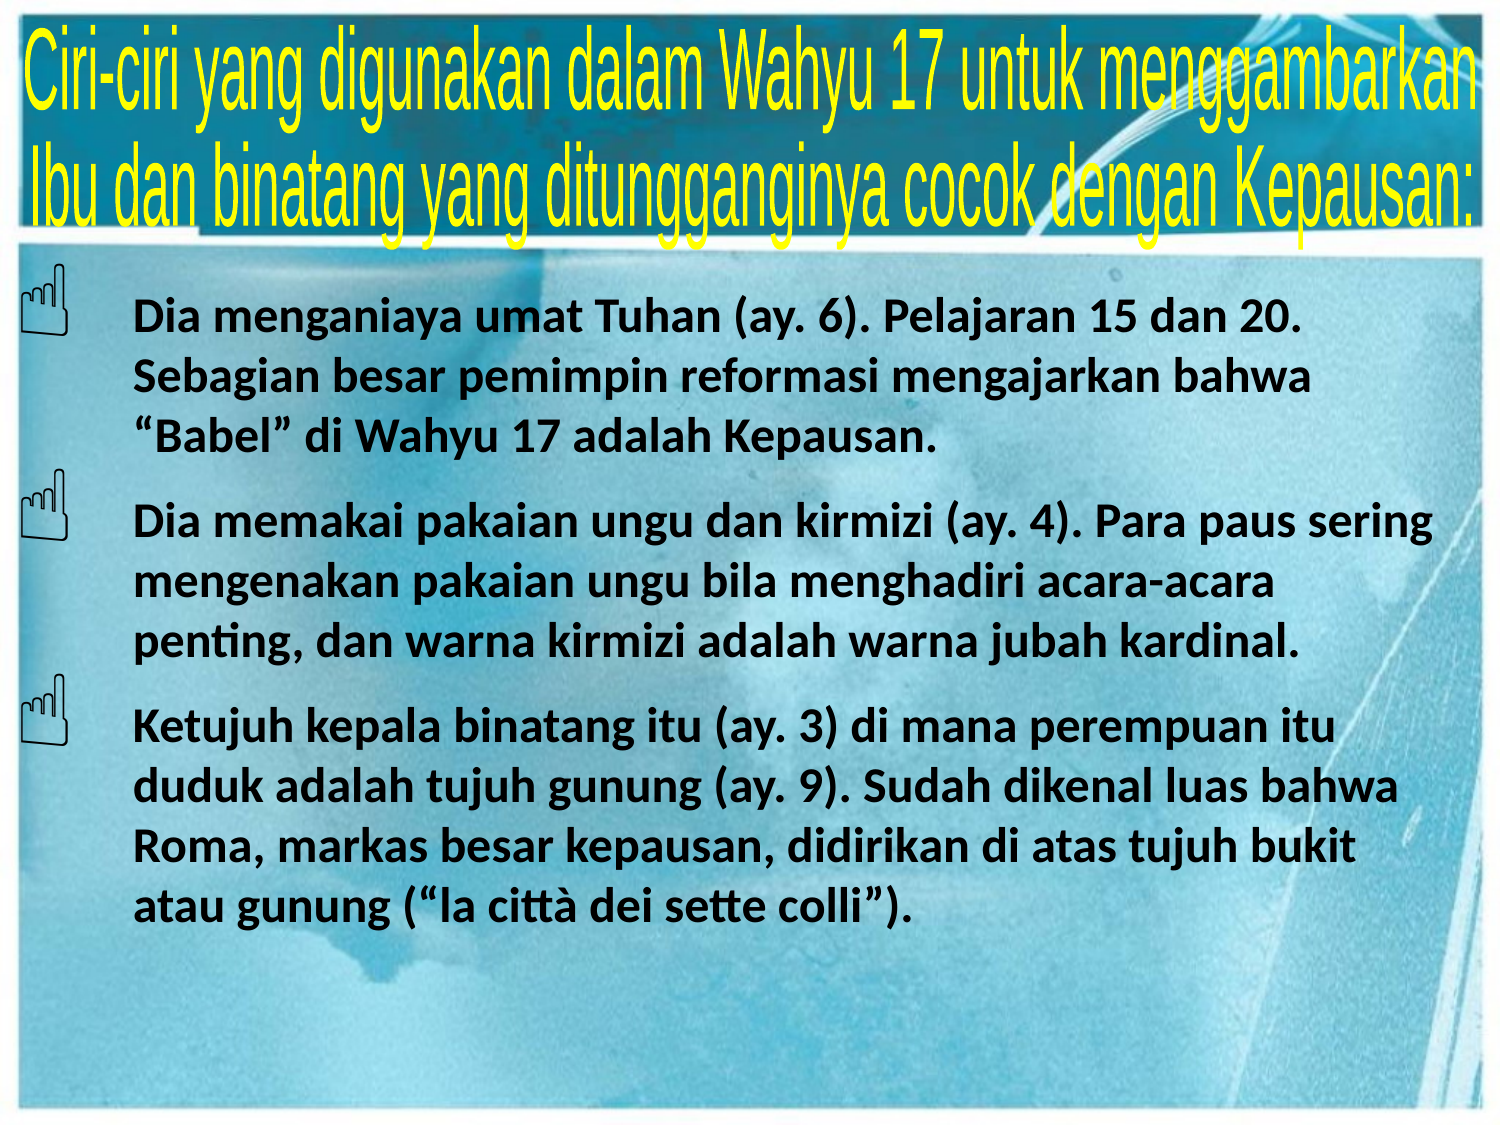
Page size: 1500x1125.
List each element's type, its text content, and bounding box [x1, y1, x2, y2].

text_box Dia menganiaya umat Tuhan (ay. 6). Pelajaran 15 dan 20. Sebagian besar pemimpin reformasi mengajarkan bahwa “Babel” di Wahyu 17 adalah Kepausan. Dia memakai pakaian ungu dan kirmizi (ay. 4). Para paus sering mengenakan pakaian ungu bila menghadiri acara-acara penting, dan warna kirmizi adalah warna jubah kardinal. Ketujuh kepala binatang itu (ay. 3) di mana perempuan itu duduk adalah tujuh gunung (ay. 9). Sudah dikenal luas bahwa Roma, markas besar kepausan, didirikan di atas tujuh bukit atau gunung (“la città dei sette colli”). [0, 274, 1463, 940]
picture [0, 0, 1500, 1125]
picture [56, 266, 63, 274]
